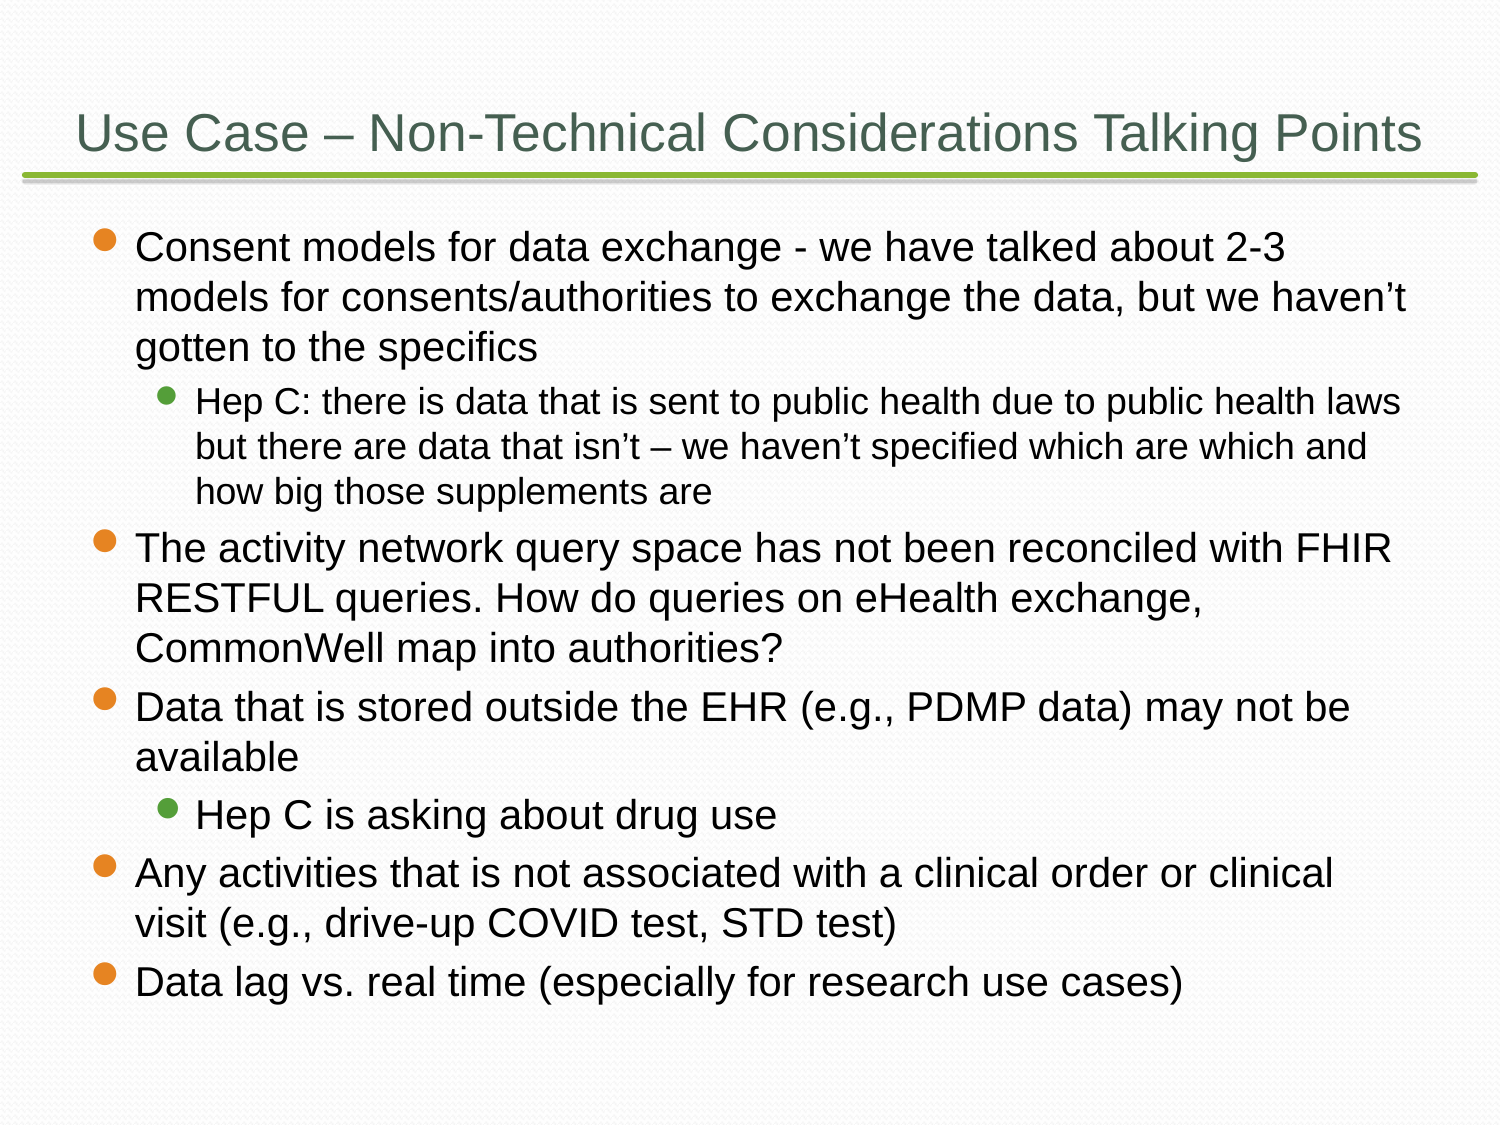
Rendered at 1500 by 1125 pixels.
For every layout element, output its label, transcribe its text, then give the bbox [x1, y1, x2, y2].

title Use Case – Non-Technical Considerations Talking Points [74, 74, 1426, 163]
list Consent models for data exchange - we have talked about 2-3 models for consents/authorities to exchange the data, but we haven’t gotten to the specifics Hep C: there is data that is sent to public health due to public health laws but there are data that isn’t – we haven’t specified which are which and how big those supplements are The activity network query space has not been reconciled with FHIR RESTFUL queries. How do queries on eHealth exchange, CommonWell map into authorities? Data that is stored outside the EHR (e.g., PDMP data) may not be available Hep C is asking about drug use Any activities that is not associated with a clinical order or clinical visit (e.g., drive-up COVID test, STD test) Data lag vs. real time (especially for research use cases) [74, 212, 1426, 1101]
